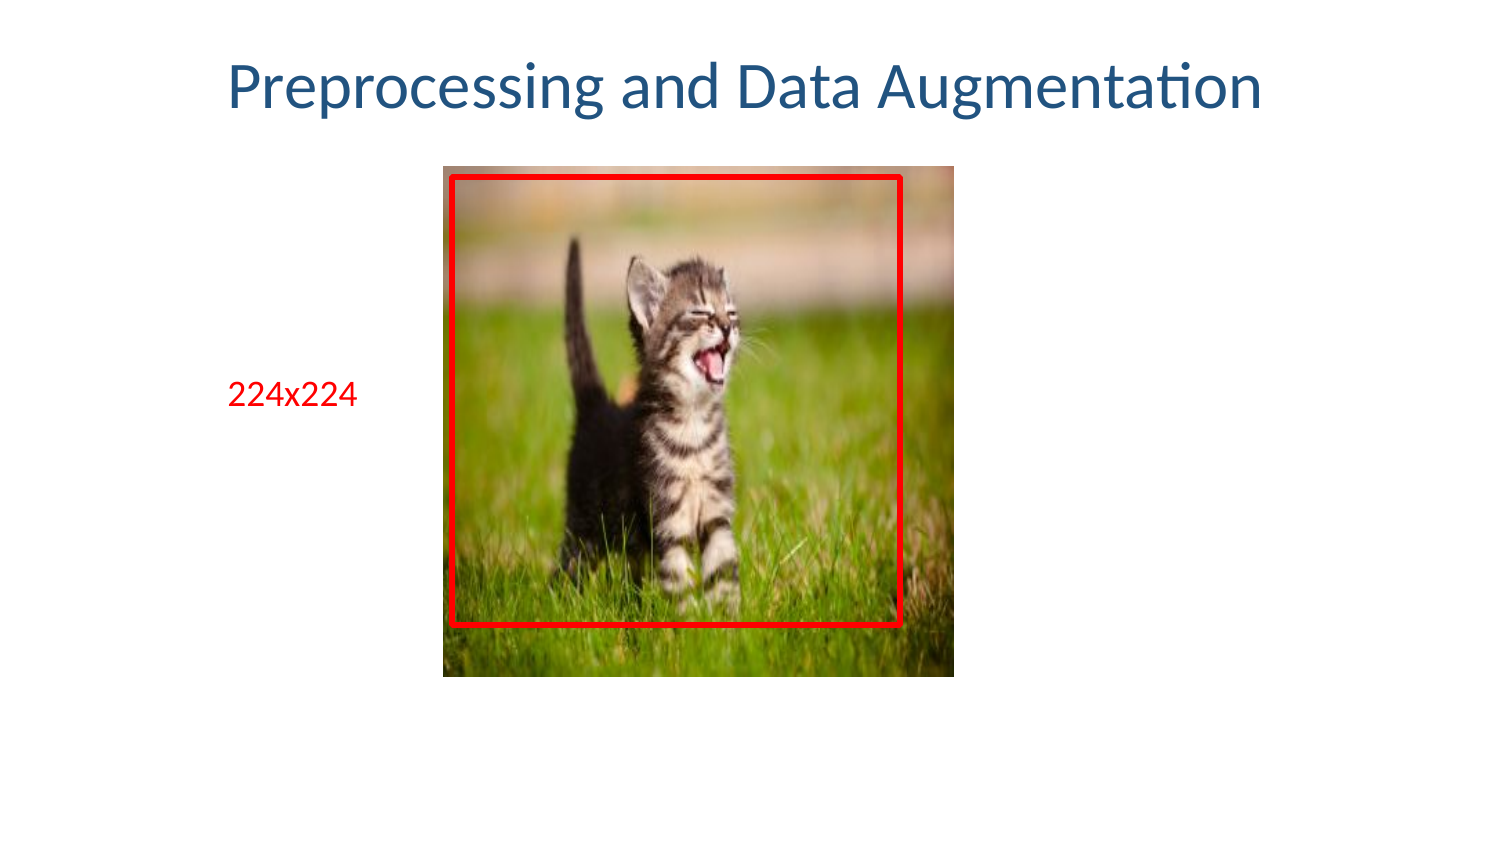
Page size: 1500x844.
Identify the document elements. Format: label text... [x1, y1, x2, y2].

picture [443, 166, 954, 678]
text_box 224x224 [219, 361, 366, 422]
text_box Preprocessing and Data Augmentation [0, 42, 1500, 138]
